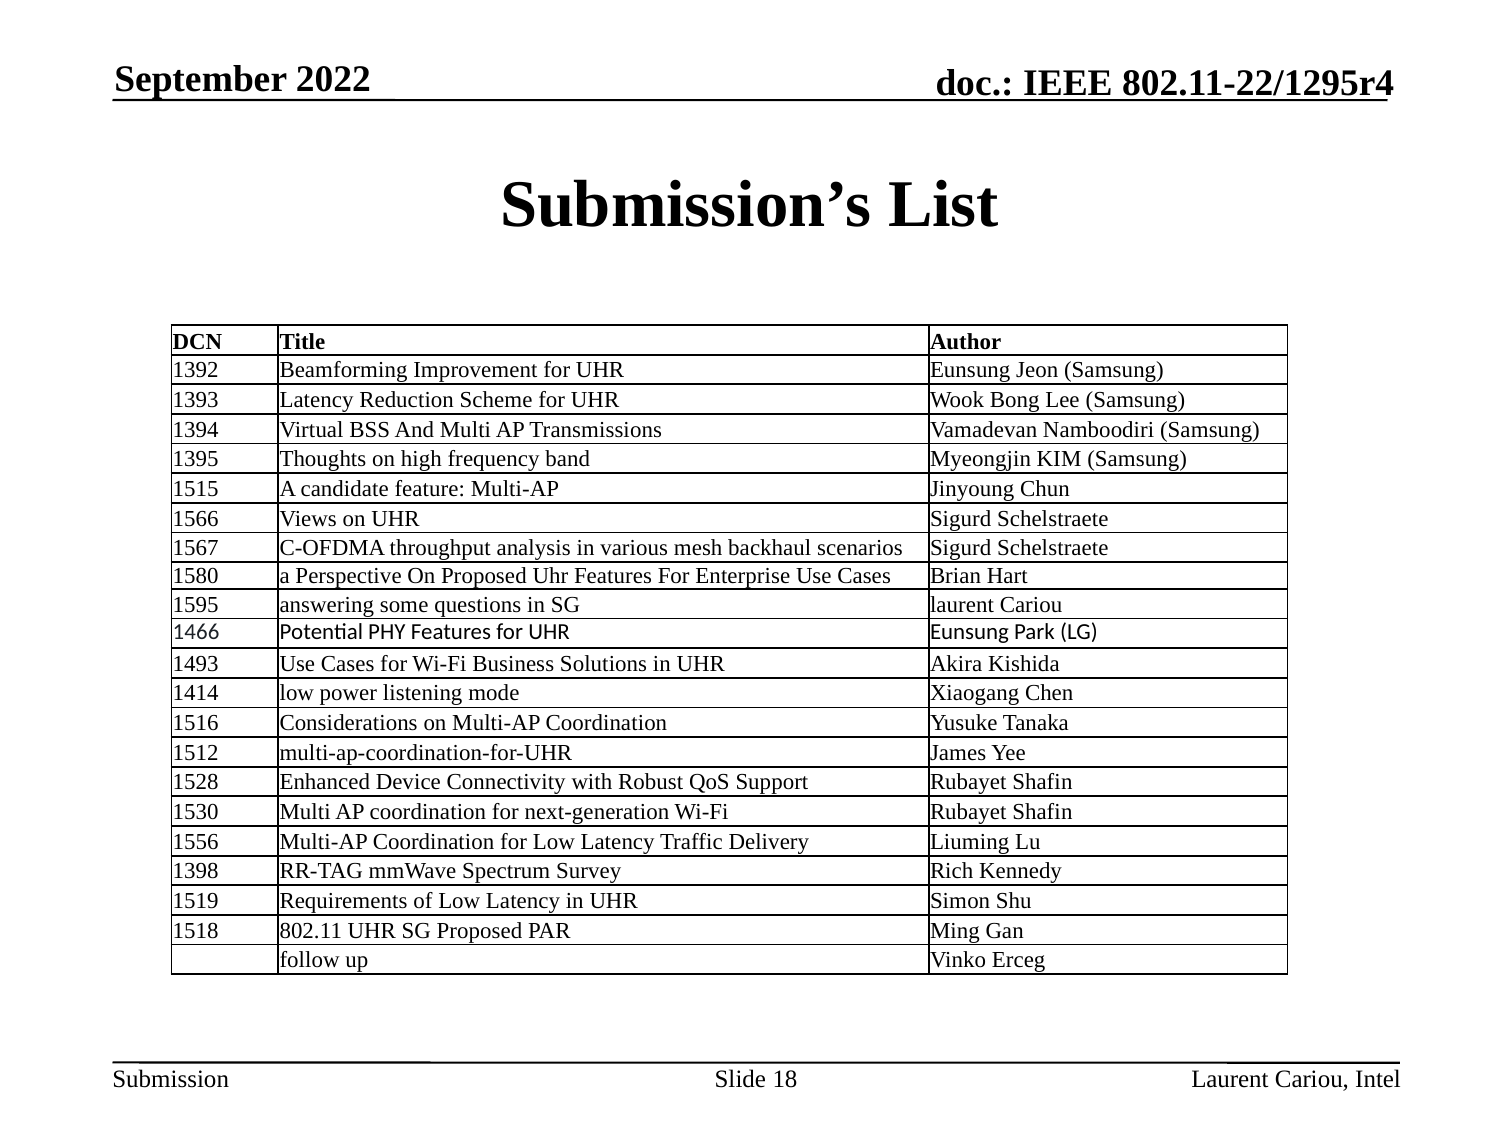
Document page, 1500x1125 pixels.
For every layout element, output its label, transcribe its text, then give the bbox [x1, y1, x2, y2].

table_cell James Yee [930, 738, 1287, 766]
table_cell 1398 [172, 857, 277, 884]
table_cell 1466 [172, 619, 277, 647]
table_cell Rubayet Shafin [930, 797, 1287, 825]
table_cell Myeongjin KIM (Samsung) [930, 444, 1287, 472]
table_cell Views on UHR [279, 504, 928, 532]
table_cell 1518 [172, 916, 277, 944]
table_cell Beamforming Improvement for UHR [279, 356, 928, 383]
table_cell Requirements of Low Latency in UHR [279, 886, 928, 914]
table_cell Eunsung Park (LG) [930, 619, 1287, 647]
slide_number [114, 54, 423, 100]
table_cell 1556 [172, 827, 277, 855]
table_cell Virtual BSS And Multi AP Transmissions [279, 415, 928, 443]
table_cell Yusuke Tanaka [930, 708, 1287, 736]
title Submission’s List [112, 112, 1388, 288]
table_header DCN [172, 326, 277, 354]
table_cell 1519 [172, 886, 277, 914]
table_cell Rich Kennedy [930, 857, 1287, 884]
table_cell Sigurd Schelstraete [930, 533, 1287, 561]
slide_number Slide 18 [712, 1061, 800, 1123]
table_cell Rubayet Shafin [930, 768, 1287, 795]
table_cell laurent Cariou [930, 590, 1287, 618]
table_cell follow up [279, 945, 928, 973]
table_cell 1393 [172, 385, 277, 413]
table_cell [172, 945, 277, 973]
table_cell C-OFDMA throughput analysis in various mesh backhaul scenarios [279, 533, 928, 561]
table_cell 1567 [172, 533, 277, 561]
table_cell Use Cases for Wi-Fi Business Solutions in UHR [279, 649, 928, 677]
table_cell 1516 [172, 708, 277, 736]
table_cell Vamadevan Namboodiri (Samsung) [930, 415, 1287, 443]
table_cell Multi AP coordination for next-generation Wi-Fi [279, 797, 928, 825]
table_cell Eunsung Jeon (Samsung) [930, 356, 1287, 383]
table_header Title [279, 326, 928, 354]
table_cell Vinko Erceg [930, 945, 1287, 973]
table_cell 1566 [172, 504, 277, 532]
table_cell Liuming Lu [930, 827, 1287, 855]
table_cell Brian Hart [930, 563, 1287, 588]
table_header Author [930, 326, 1287, 354]
table_cell Sigurd Schelstraete [930, 504, 1287, 532]
table_cell answering some questions in SG [279, 590, 928, 618]
table_cell 1595 [172, 590, 277, 618]
table_cell RR-TAG mmWave Spectrum Survey [279, 857, 928, 884]
table_cell Wook Bong Lee (Samsung) [930, 385, 1287, 413]
table_cell 1530 [172, 797, 277, 825]
table_cell Latency Reduction Scheme for UHR [279, 385, 928, 413]
table_cell Ming Gan [930, 916, 1287, 944]
table_cell Considerations on Multi-AP Coordination [279, 708, 928, 736]
table_cell 802.11 UHR SG Proposed PAR [279, 916, 928, 944]
table_cell Thoughts on high frequency band [279, 444, 928, 472]
table_cell 1394 [172, 415, 277, 443]
table_cell 1395 [172, 444, 277, 472]
table_cell Enhanced Device Connectivity with Robust QoS Support [279, 768, 928, 795]
table_cell 1493 [172, 649, 277, 677]
footer Laurent Cariou, Intel [878, 1061, 1402, 1093]
table_cell Multi-AP Coordination for Low Latency Traffic Delivery [279, 827, 928, 855]
table_cell a Perspective On Proposed Uhr Features For Enterprise Use Cases [279, 563, 928, 588]
table_cell 1512 [172, 738, 277, 766]
table_cell A candidate feature: Multi-AP [279, 474, 928, 502]
table_cell 1392 [172, 356, 277, 383]
table_cell Xiaogang Chen [930, 679, 1287, 707]
table_cell Akira Kishida [930, 649, 1287, 677]
table_cell 1528 [172, 768, 277, 795]
table_cell Potential PHY Features for UHR [279, 619, 928, 647]
table_cell multi-ap-coordination-for-UHR [279, 738, 928, 766]
table_cell low power listening mode [279, 679, 928, 707]
table_cell 1580 [172, 563, 277, 588]
table_cell Simon Shu [930, 886, 1287, 914]
table_cell Jinyoung Chun [930, 474, 1287, 502]
table_cell 1414 [172, 679, 277, 707]
table_cell 1515 [172, 474, 277, 502]
